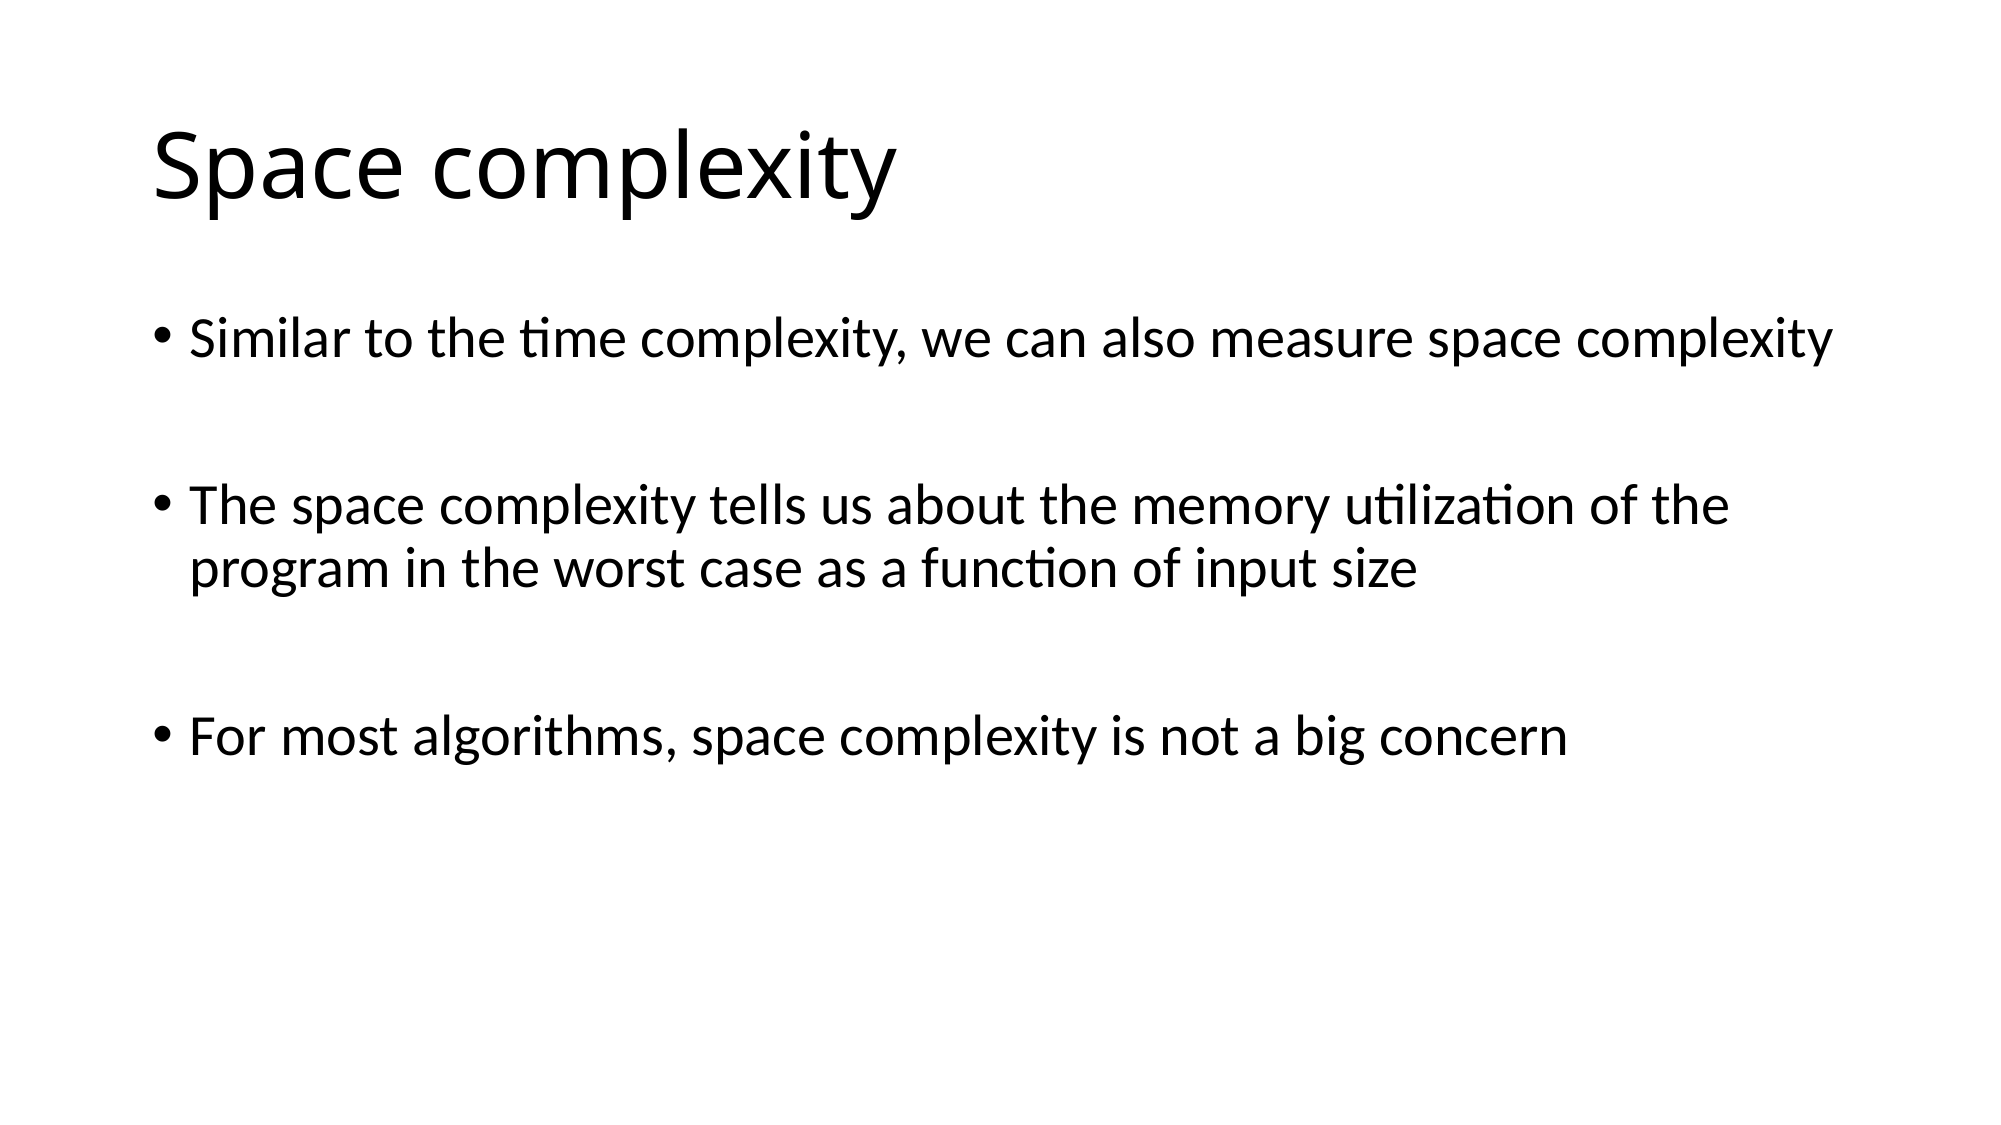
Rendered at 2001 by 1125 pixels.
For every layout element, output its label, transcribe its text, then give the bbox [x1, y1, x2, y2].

list Similar to the time complexity, we can also measure space complexity The space complexity tells us about the memory utilization of the program in the worst case as a function of input size For most algorithms, space complexity is not a big concern [137, 299, 1863, 1014]
title Space complexity [137, 59, 1863, 278]
